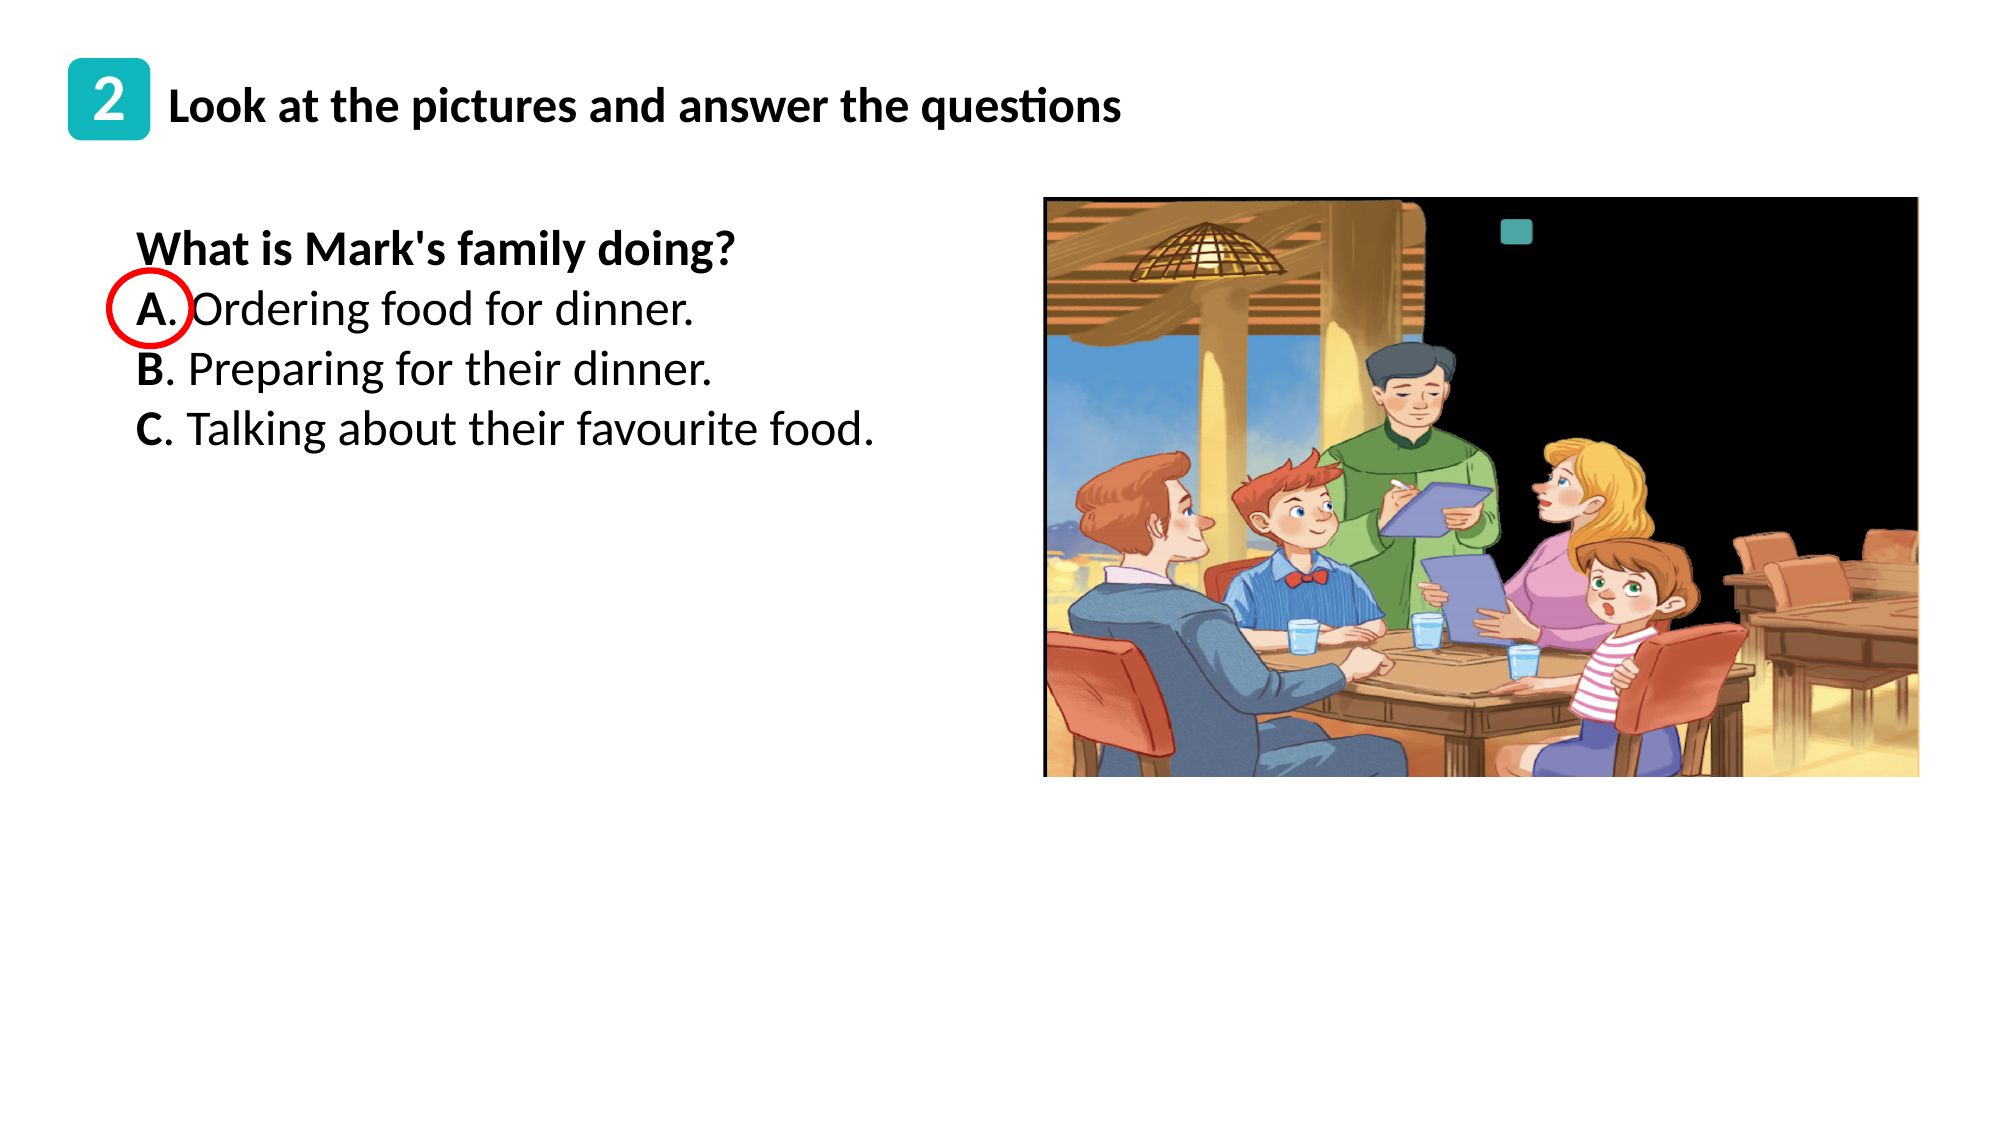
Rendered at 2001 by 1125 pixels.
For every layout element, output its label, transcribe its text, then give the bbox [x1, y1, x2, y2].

picture [1042, 197, 1920, 777]
text_box [142, 59, 151, 140]
text_box [67, 59, 76, 140]
text_box 2 [76, 45, 142, 141]
text_box [106, 268, 194, 349]
text_box Look at the pictures and answer the questions [153, 64, 1229, 140]
text_box What is Mark's family doing? A. Ordering food for dinner. B. Preparing for their dinner. C. Talking about their favourite food. [121, 207, 956, 463]
